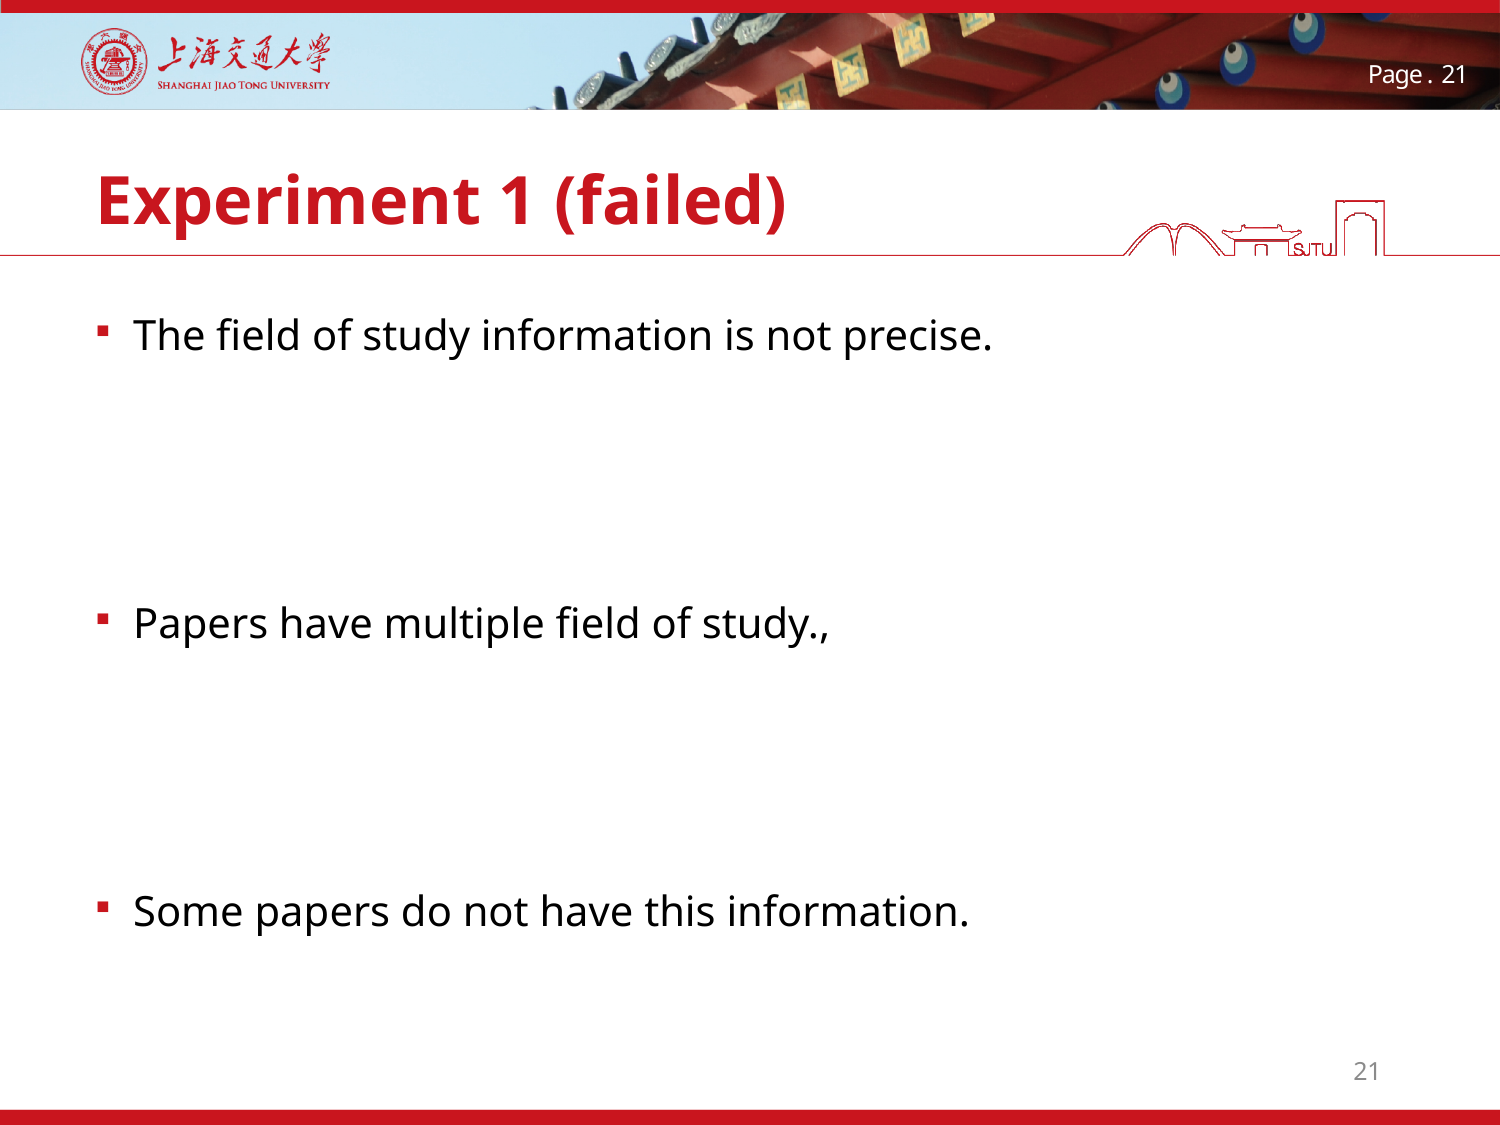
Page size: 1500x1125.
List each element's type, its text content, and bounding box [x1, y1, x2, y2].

slide_number 21 [1059, 1042, 1397, 1103]
picture [0, 200, 1500, 256]
picture [0, 0, 1500, 110]
title Experiment 1 (failed) [81, 160, 1455, 255]
text_box The field of study information is not precise. Papers have multiple field of study., Some papers do not have this information. [80, 276, 1455, 1084]
